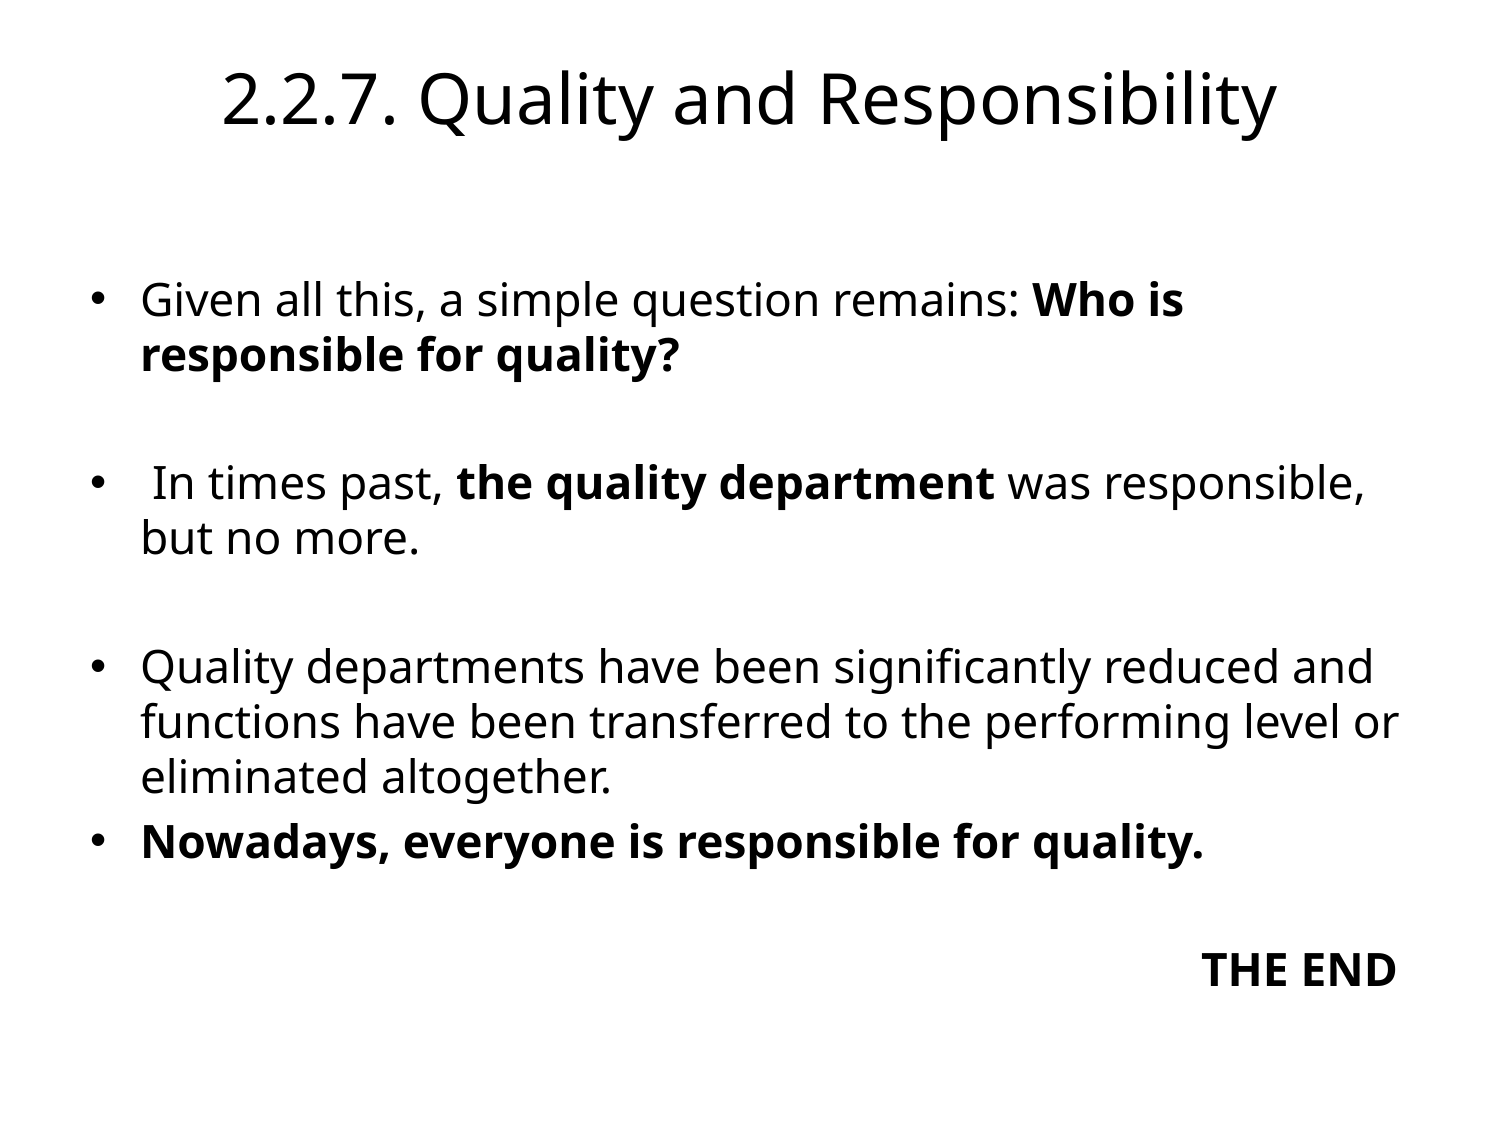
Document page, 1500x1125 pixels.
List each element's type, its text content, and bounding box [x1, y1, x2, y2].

title 2.2.7. Quality and Responsibility [75, 45, 1425, 233]
list Given all this, a simple question remains: Who is responsible for quality? In times past, the quality department was responsible, but no more. Quality departments have been significantly reduced and functions have been transferred to the performing level or eliminated altogether. Nowadays, everyone is responsible for quality. THE END [75, 262, 1425, 1005]
